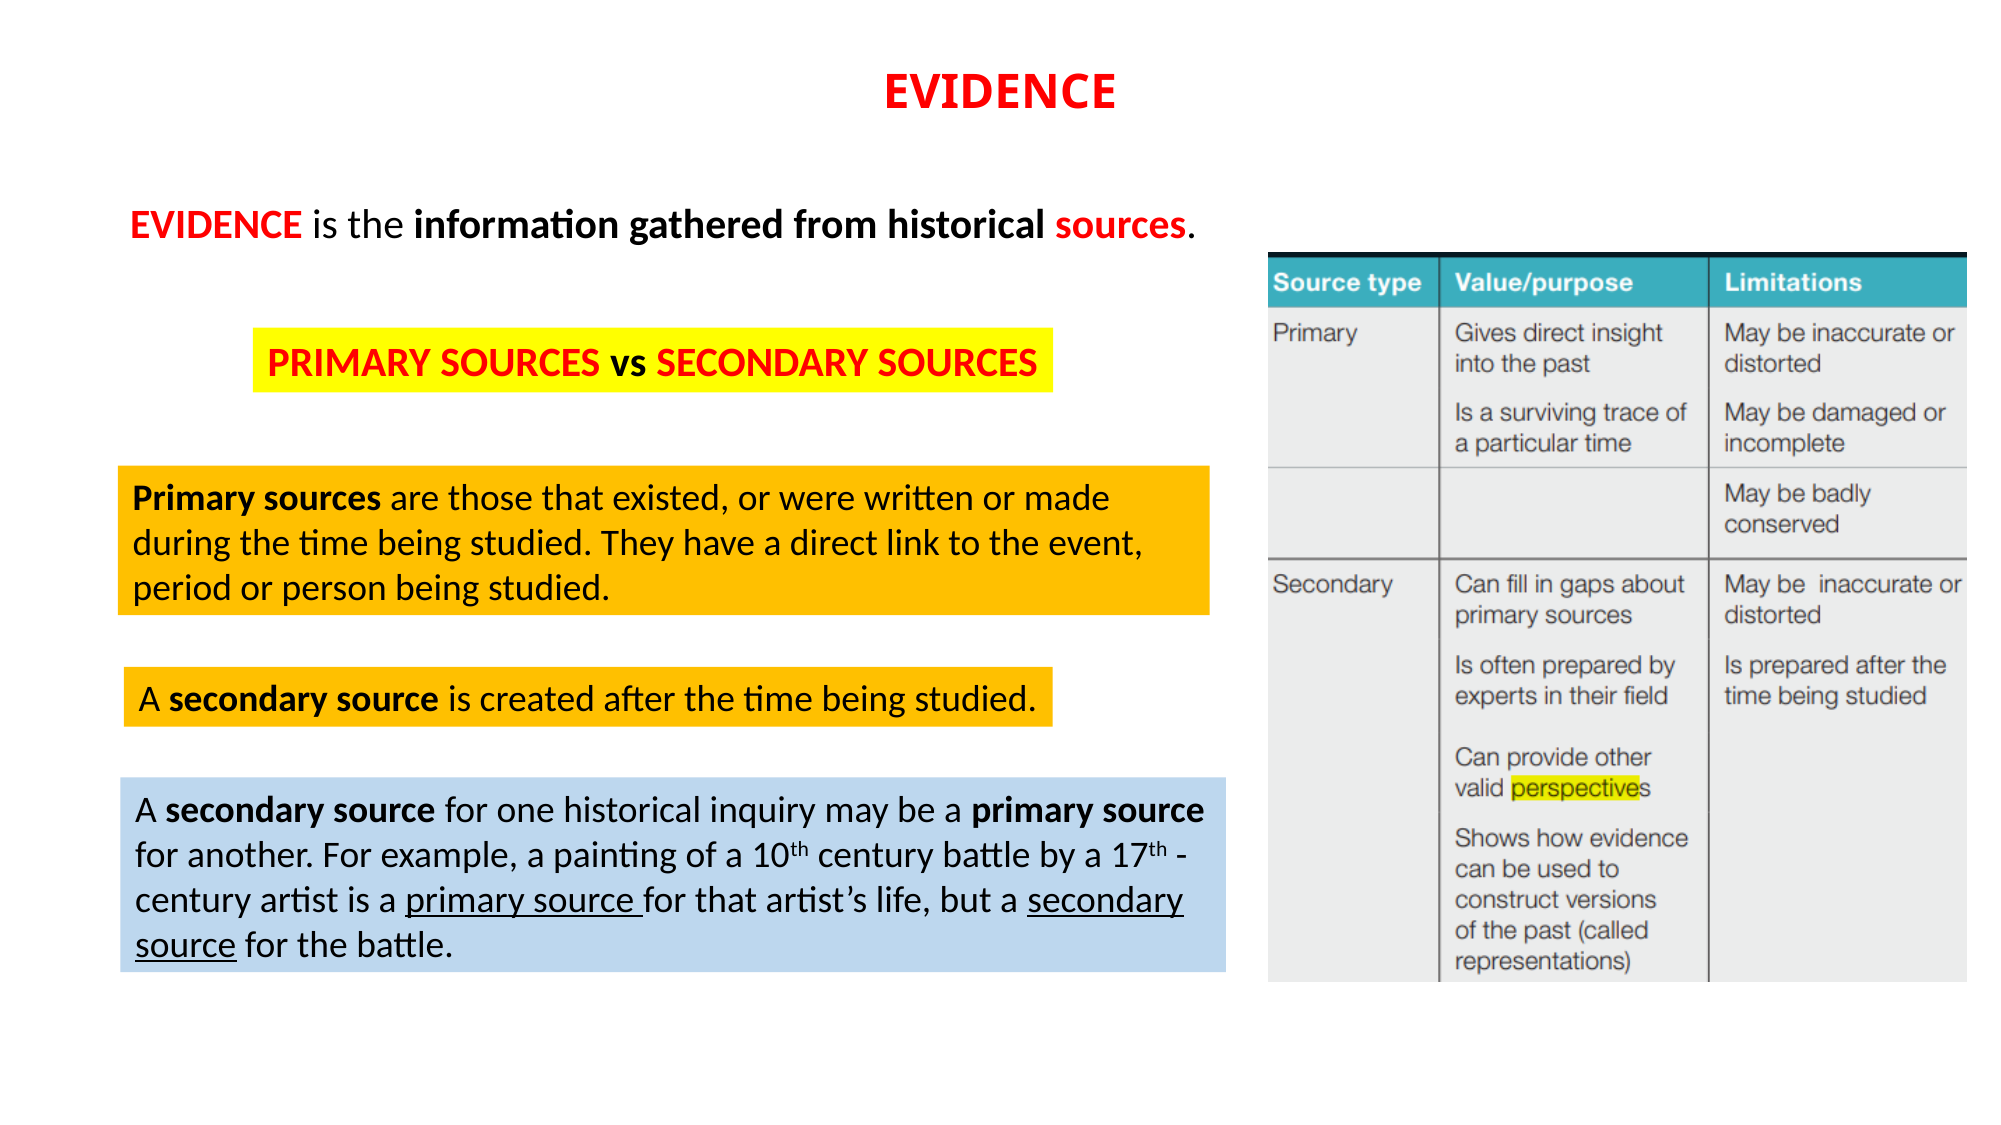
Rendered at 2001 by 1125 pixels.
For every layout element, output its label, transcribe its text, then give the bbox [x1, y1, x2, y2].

text_box A secondary source is created after the time being studied. [123, 666, 1053, 727]
text_box Primary sources are those that existed, or were written or made during the time being studied. They have a direct link to the event, period or person being studied. [117, 465, 1210, 616]
title EVIDENCE [137, 59, 1863, 127]
picture [1268, 252, 1967, 982]
text_box EVIDENCE is the information gathered from historical sources. [115, 189, 1212, 255]
text_box A secondary source for one historical inquiry may be a primary source for another. For example, a painting of a 10th century battle by a 17th -century artist is a primary source for that artist’s life, but a secondary source for the battle. [120, 777, 1226, 973]
text_box PRIMARY SOURCES vs SECONDARY SOURCES [253, 327, 1054, 393]
